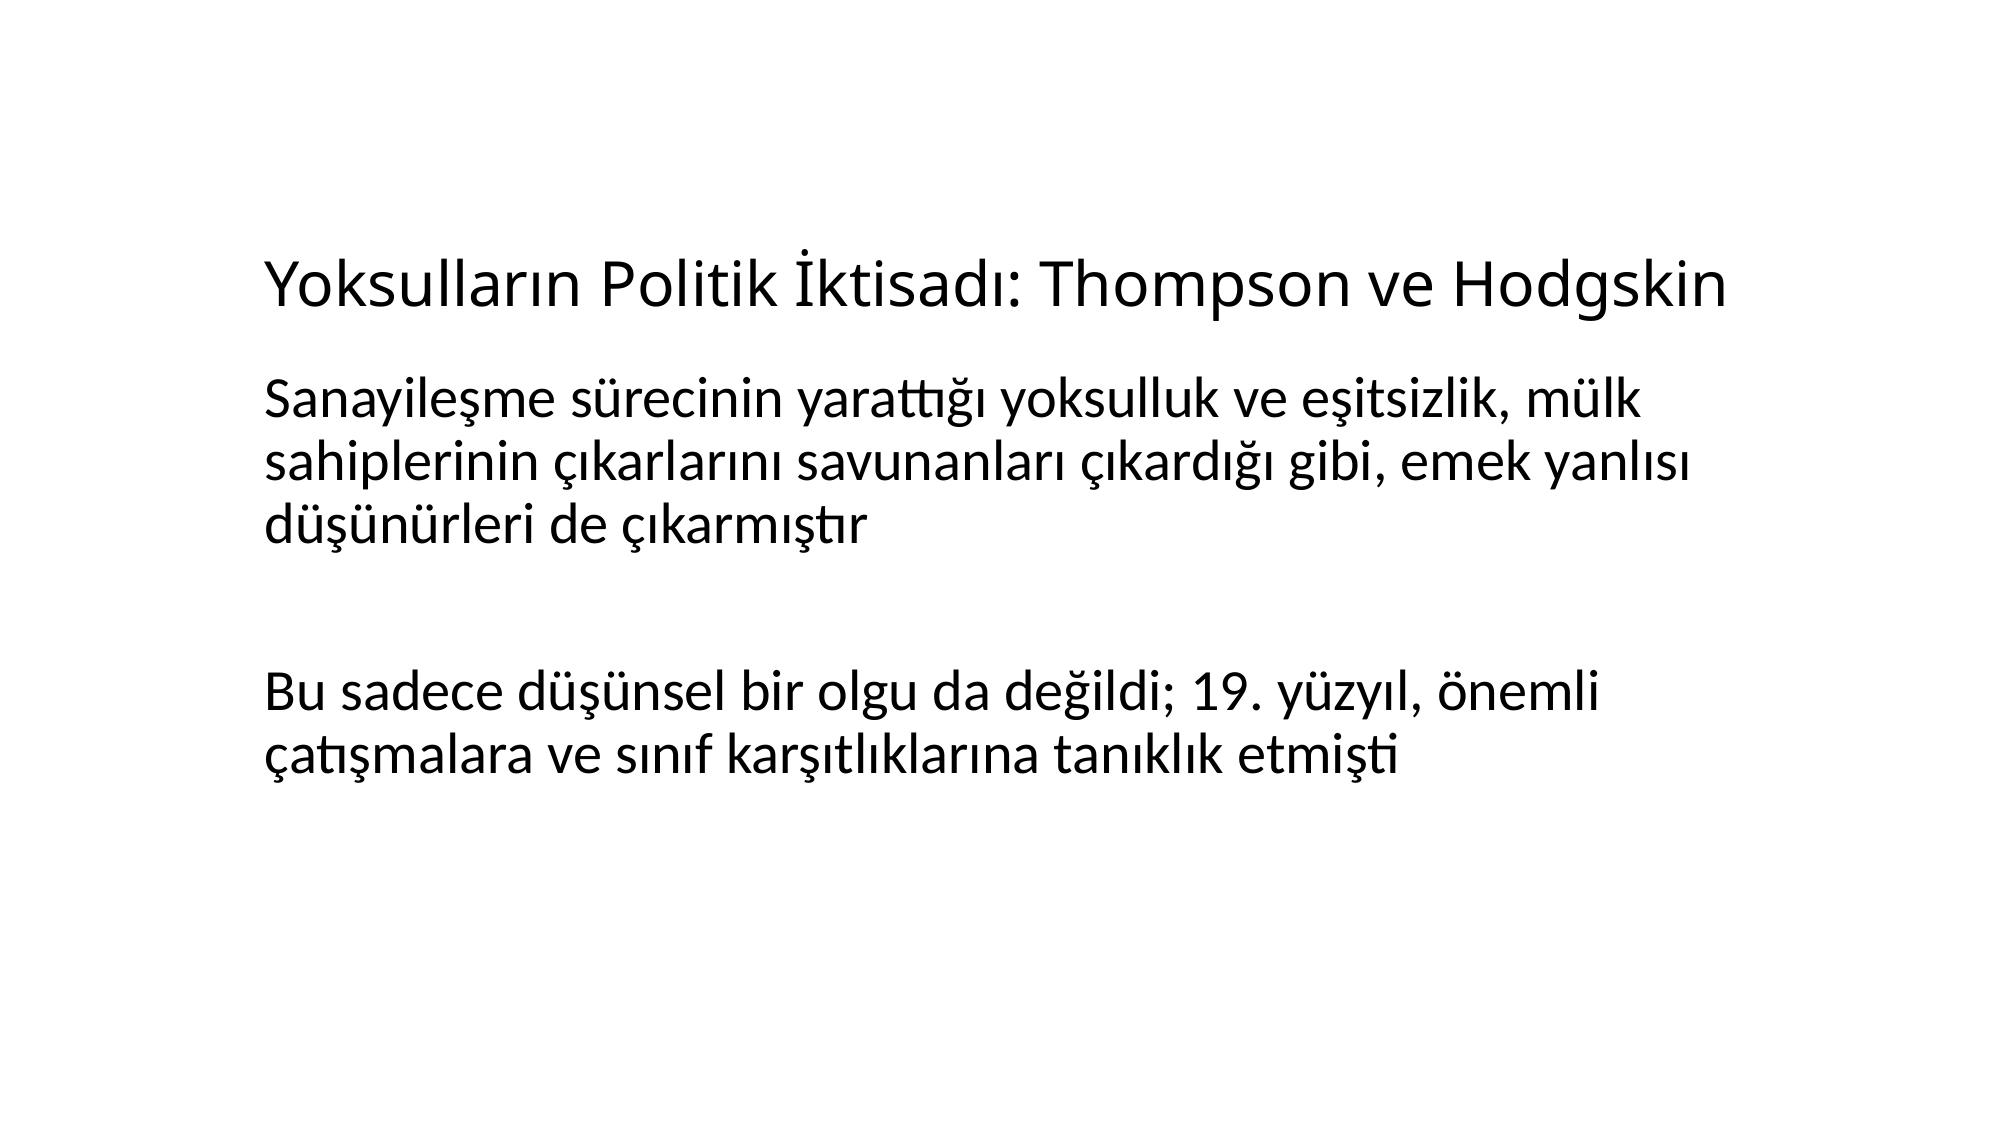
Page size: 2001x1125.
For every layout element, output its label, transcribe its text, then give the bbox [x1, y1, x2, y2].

subtitle Sanayileşme sürecinin yarattığı yoksulluk ve eşitsizlik, mülk sahiplerinin çıkarlarını savunanları çıkardığı gibi, emek yanlısı düşünürleri de çıkarmıştır Bu sadece düşünsel bir olgu da değildi; 19. yüzyıl, önemli çatışmalara ve sınıf karşıtlıklarına tanıklık etmişti [249, 360, 1750, 1007]
title Yoksulların Politik İktisadı: Thompson ve Hodgskin [249, 186, 1750, 328]
